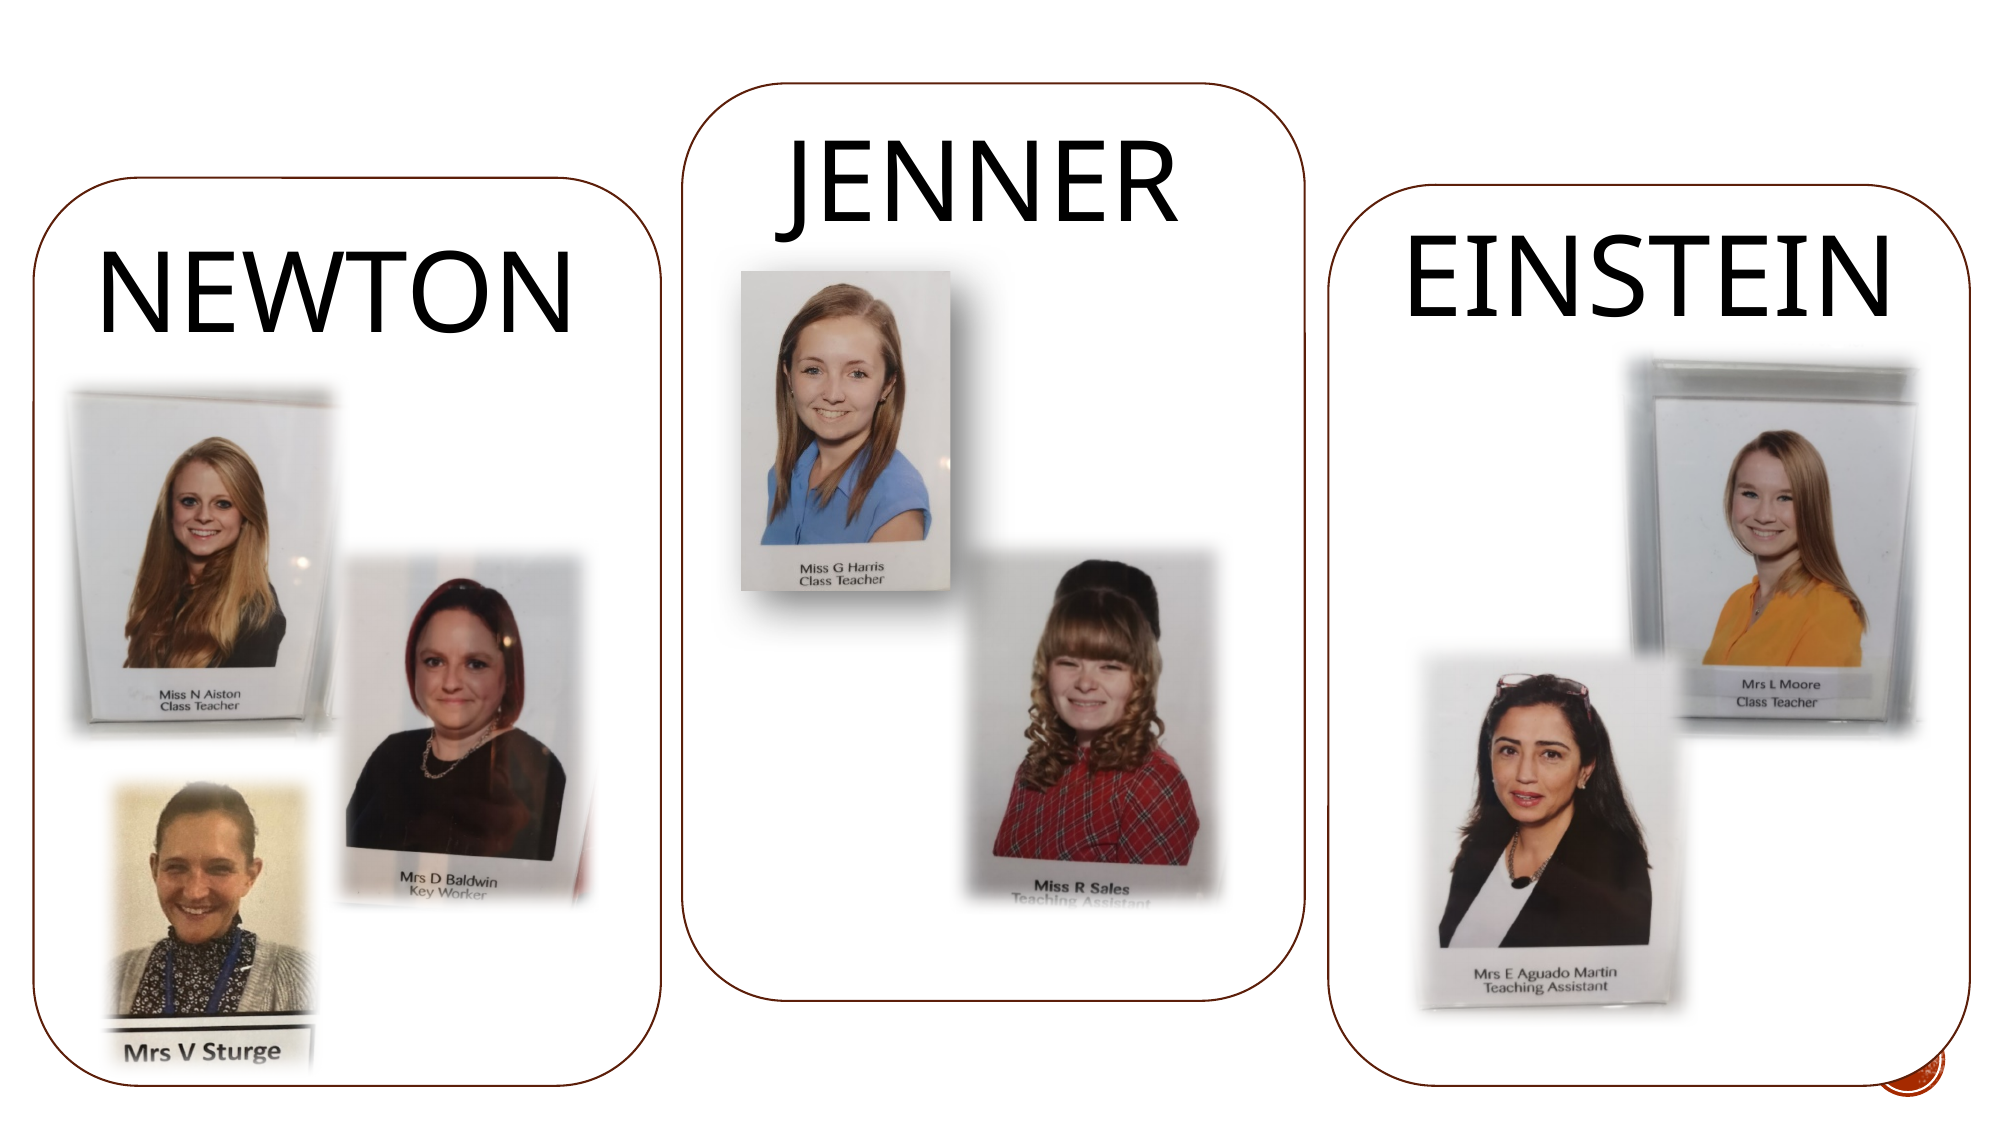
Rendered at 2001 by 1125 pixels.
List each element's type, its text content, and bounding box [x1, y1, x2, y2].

picture [1406, 344, 1928, 1026]
text_box Jenner [700, 89, 1265, 280]
text_box [1327, 208, 1971, 1087]
picture [101, 770, 322, 1077]
text_box [749, 82, 1238, 89]
picture [56, 375, 598, 913]
picture [741, 271, 1231, 913]
text_box [32, 218, 323, 1079]
text_box einstein [1367, 184, 1931, 376]
text_box [681, 104, 1306, 1002]
text_box [71, 176, 662, 1087]
title Newton [54, 200, 619, 391]
